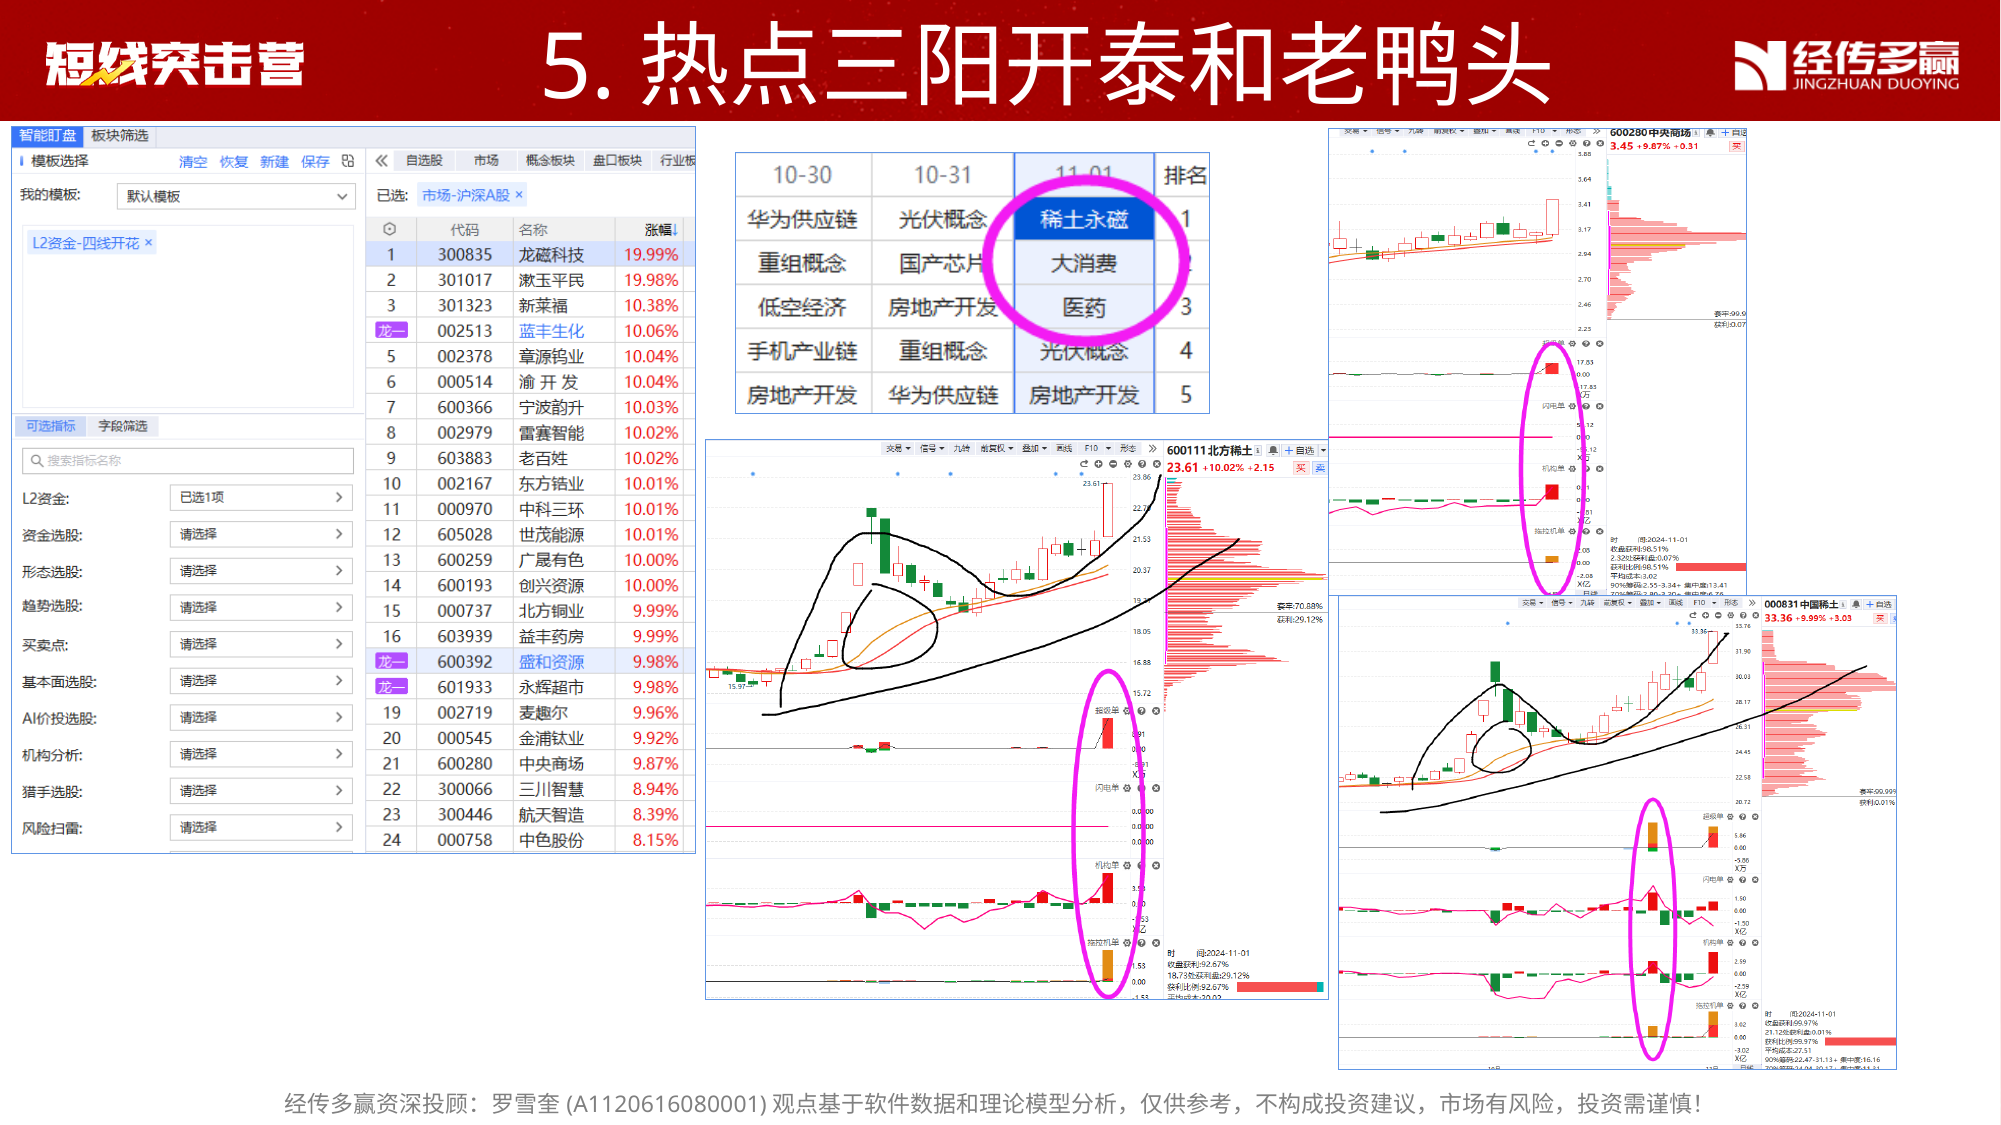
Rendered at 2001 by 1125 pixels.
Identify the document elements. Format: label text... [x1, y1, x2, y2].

picture [705, 128, 1897, 1070]
picture [1730, 0, 2001, 121]
picture [735, 152, 1210, 414]
text_box 5.热点三阳开泰和老鸭头 [365, 0, 1730, 125]
picture [11, 125, 696, 854]
picture [0, 0, 365, 121]
